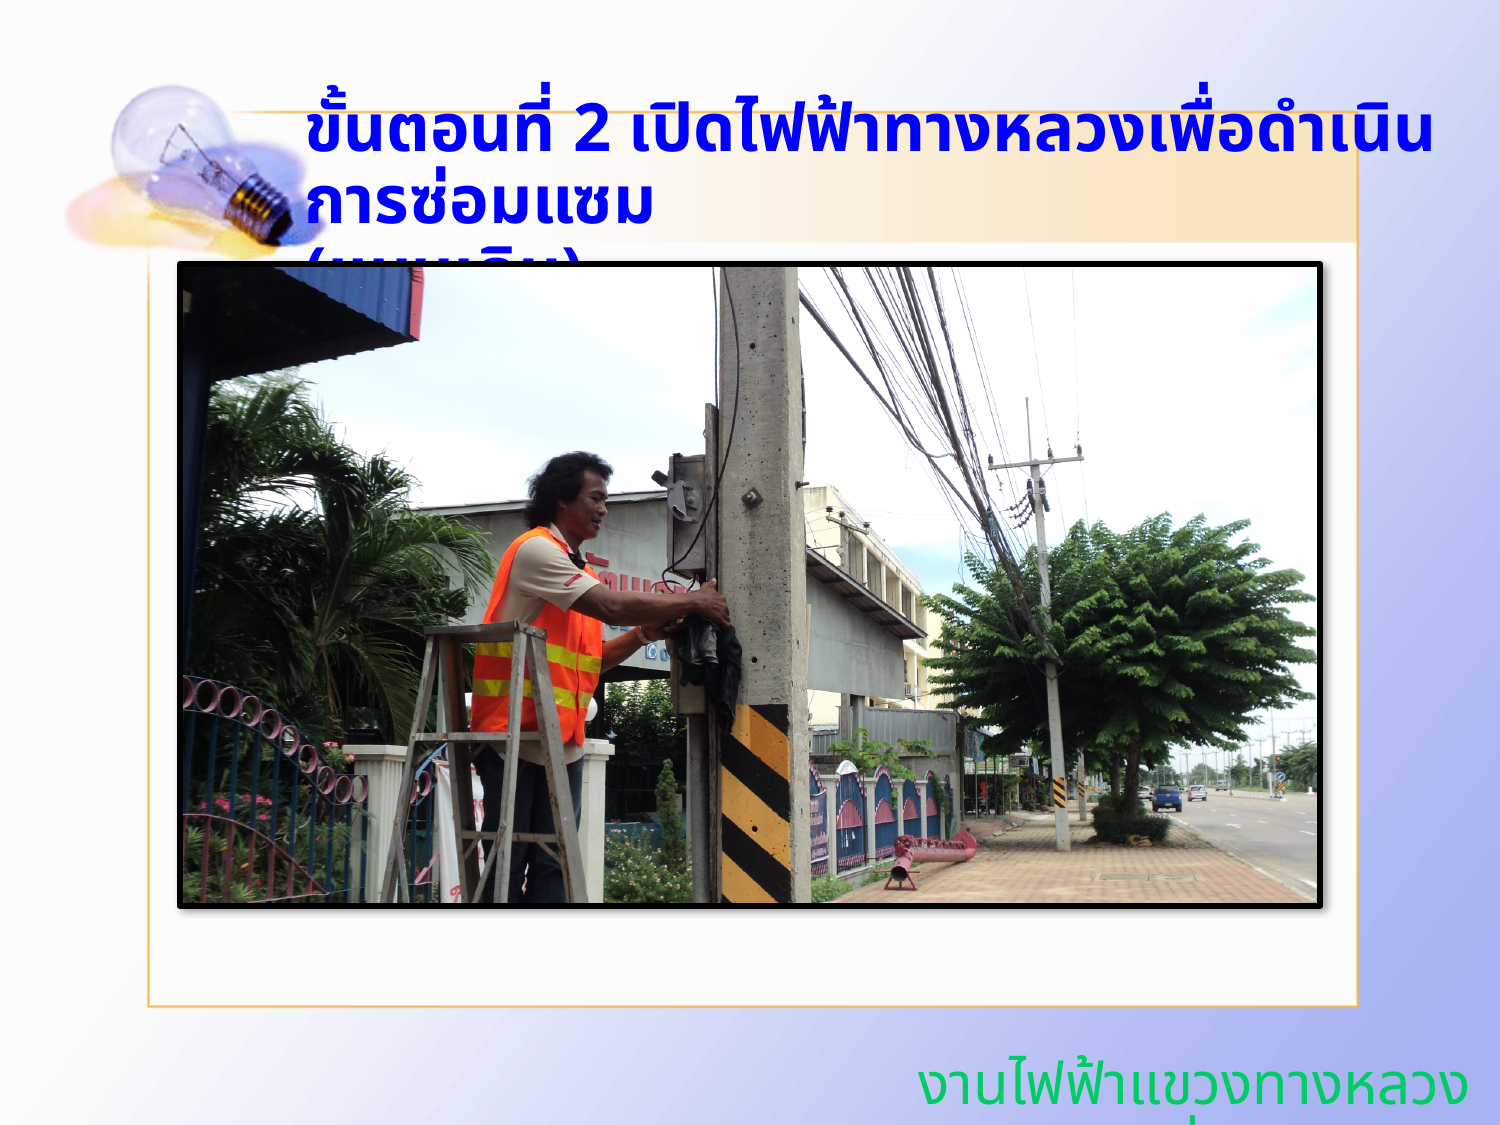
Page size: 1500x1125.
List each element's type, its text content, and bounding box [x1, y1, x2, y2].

picture [0, 0, 1500, 1125]
text_box งานไฟฟ้าแขวงทางหลวงสุพรรณบุรีที่ 1 [903, 1039, 1500, 1125]
title ขั้นตอนที่ 2 เปิดไฟฟ้าทางหลวงเพื่อดำเนินการซ่อมแซม (แบบเดิม) [289, 125, 1459, 279]
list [182, 266, 1318, 903]
